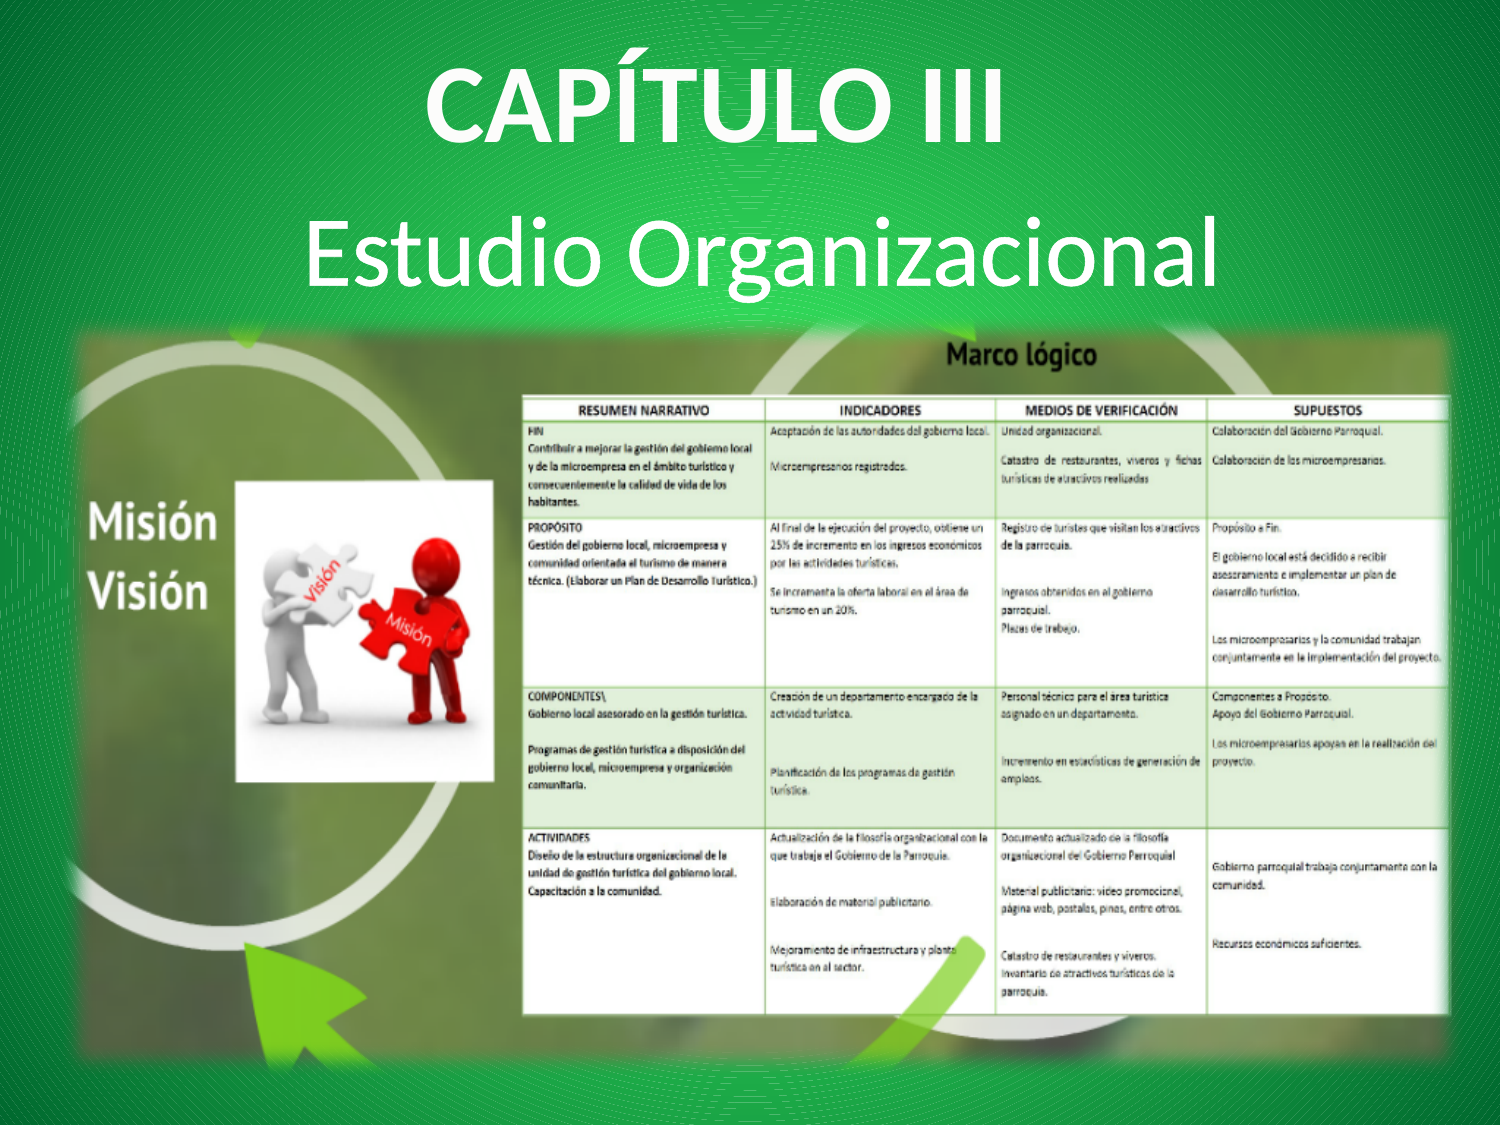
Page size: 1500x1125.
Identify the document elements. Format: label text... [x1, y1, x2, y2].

text_box CAPÍTULO III [410, 22, 1025, 173]
text_box Estudio Organizacional [287, 178, 1238, 312]
picture [60, 314, 1465, 1077]
